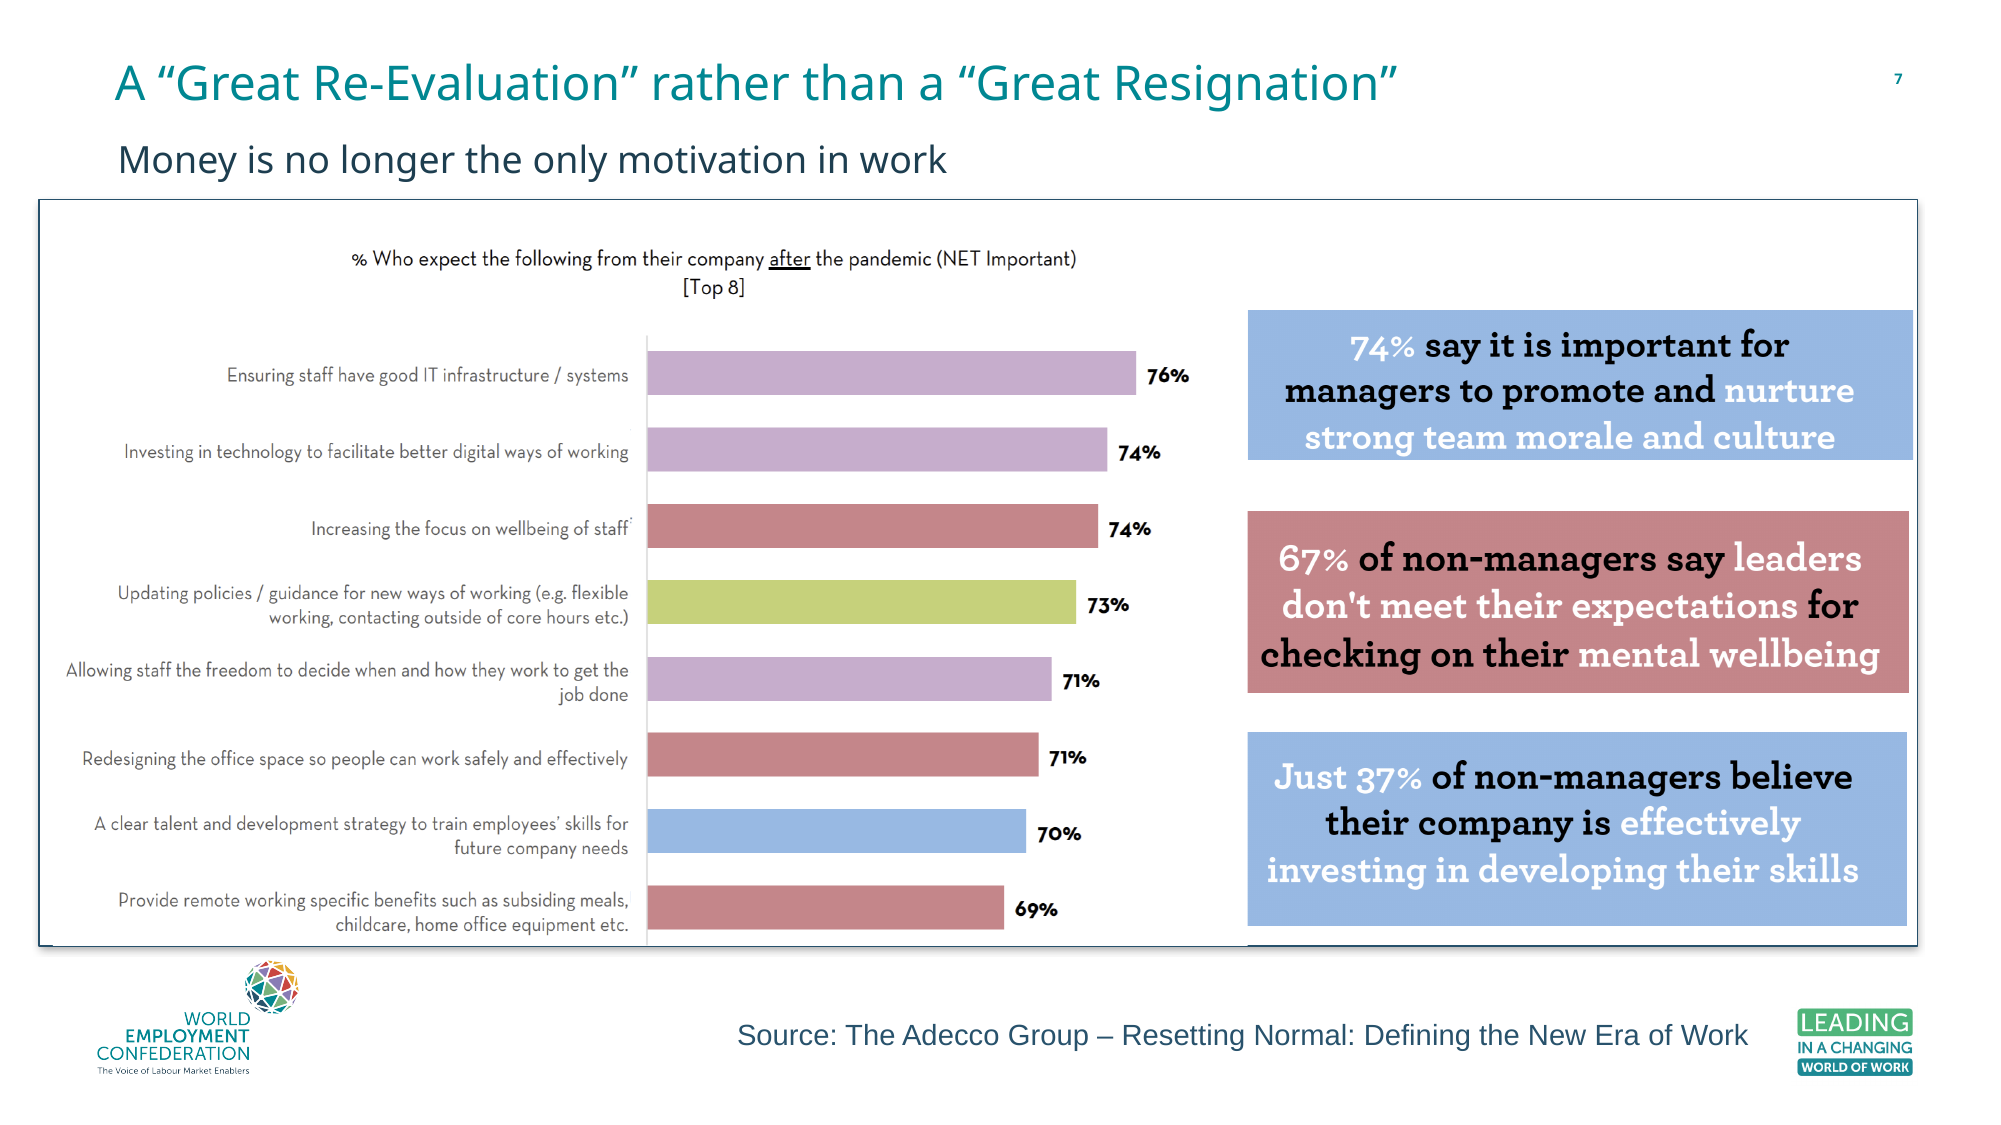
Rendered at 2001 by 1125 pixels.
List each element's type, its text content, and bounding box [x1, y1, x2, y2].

picture [1791, 1003, 1918, 1086]
text_box [38, 199, 1918, 947]
picture [82, 947, 314, 1089]
list Money is no longer the only motivation in work [102, 128, 1322, 190]
picture [52, 239, 1914, 946]
title A “Great Re-Evaluation” rather than a “Great Resignation” [99, 45, 1752, 177]
text_box Source: The Adecco Group – Resetting Normal: Defining the New Era of Work [722, 1009, 1774, 1060]
slide_number 7 [1838, 50, 1918, 110]
